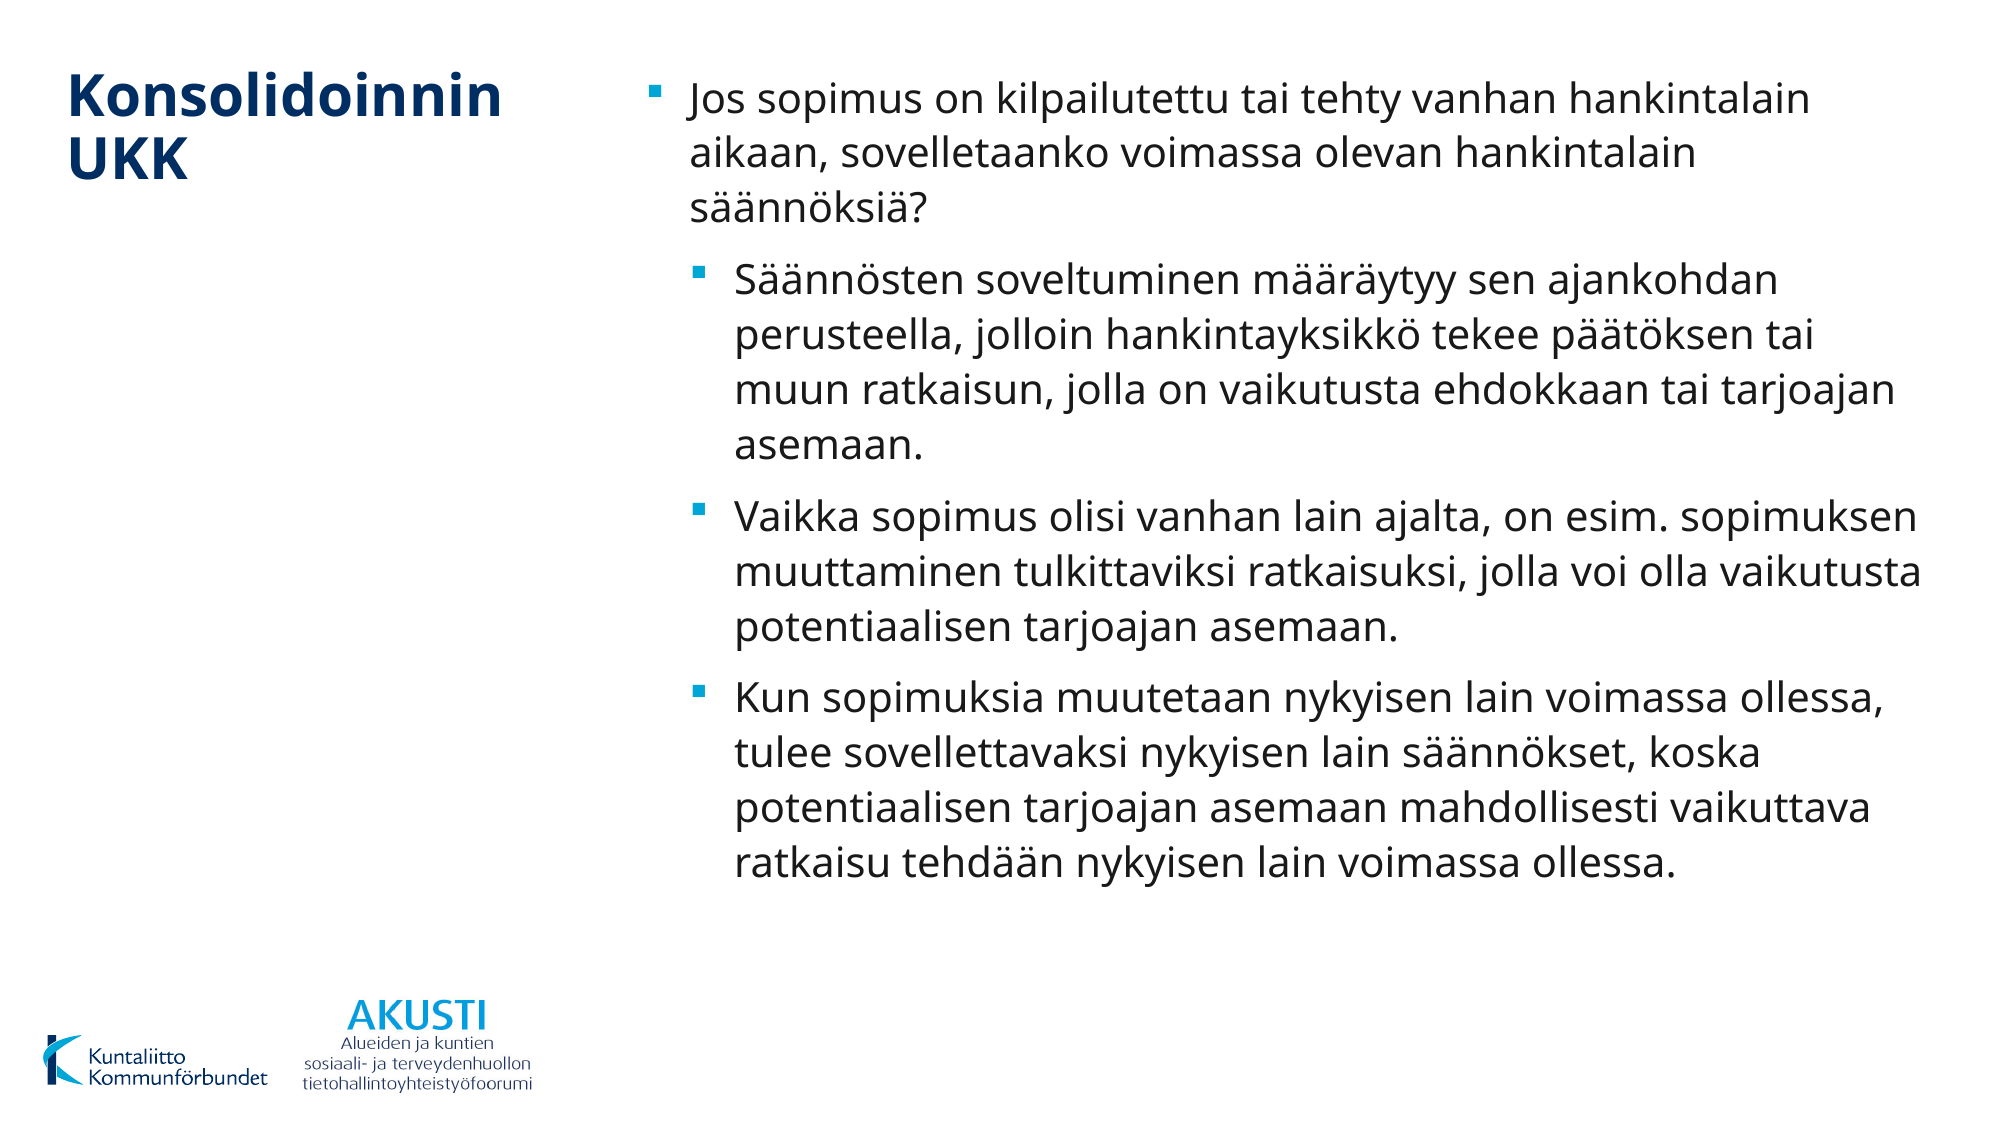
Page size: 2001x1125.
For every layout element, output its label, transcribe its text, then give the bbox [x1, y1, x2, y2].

list Jos sopimus on kilpailutettu tai tehty vanhan hankintalain aikaan, sovelletaanko voimassa olevan hankintalain säännöksiä? Säännösten soveltuminen määräytyy sen ajankohdan perusteella, jolloin hankintayksikkö tekee päätöksen tai muun ratkaisun, jolla on vaikutusta ehdokkaan tai tarjoajan asemaan. Vaikka sopimus olisi vanhan lain ajalta, on esim. sopimuksen muuttaminen tulkittaviksi ratkaisuksi, jolla voi olla vaikutusta potentiaalisen tarjoajan asemaan. Kun sopimuksia muutetaan nykyisen lain voimassa ollessa, tulee sovellettavaksi nykyisen lain säännökset, koska potentiaalisen tarjoajan asemaan mahdollisesti vaikuttava ratkaisu tehdään nykyisen lain voimassa ollessa. [645, 66, 1934, 1014]
title Konsolidoinnin UKK [66, 66, 540, 1012]
picture [298, 964, 536, 1098]
